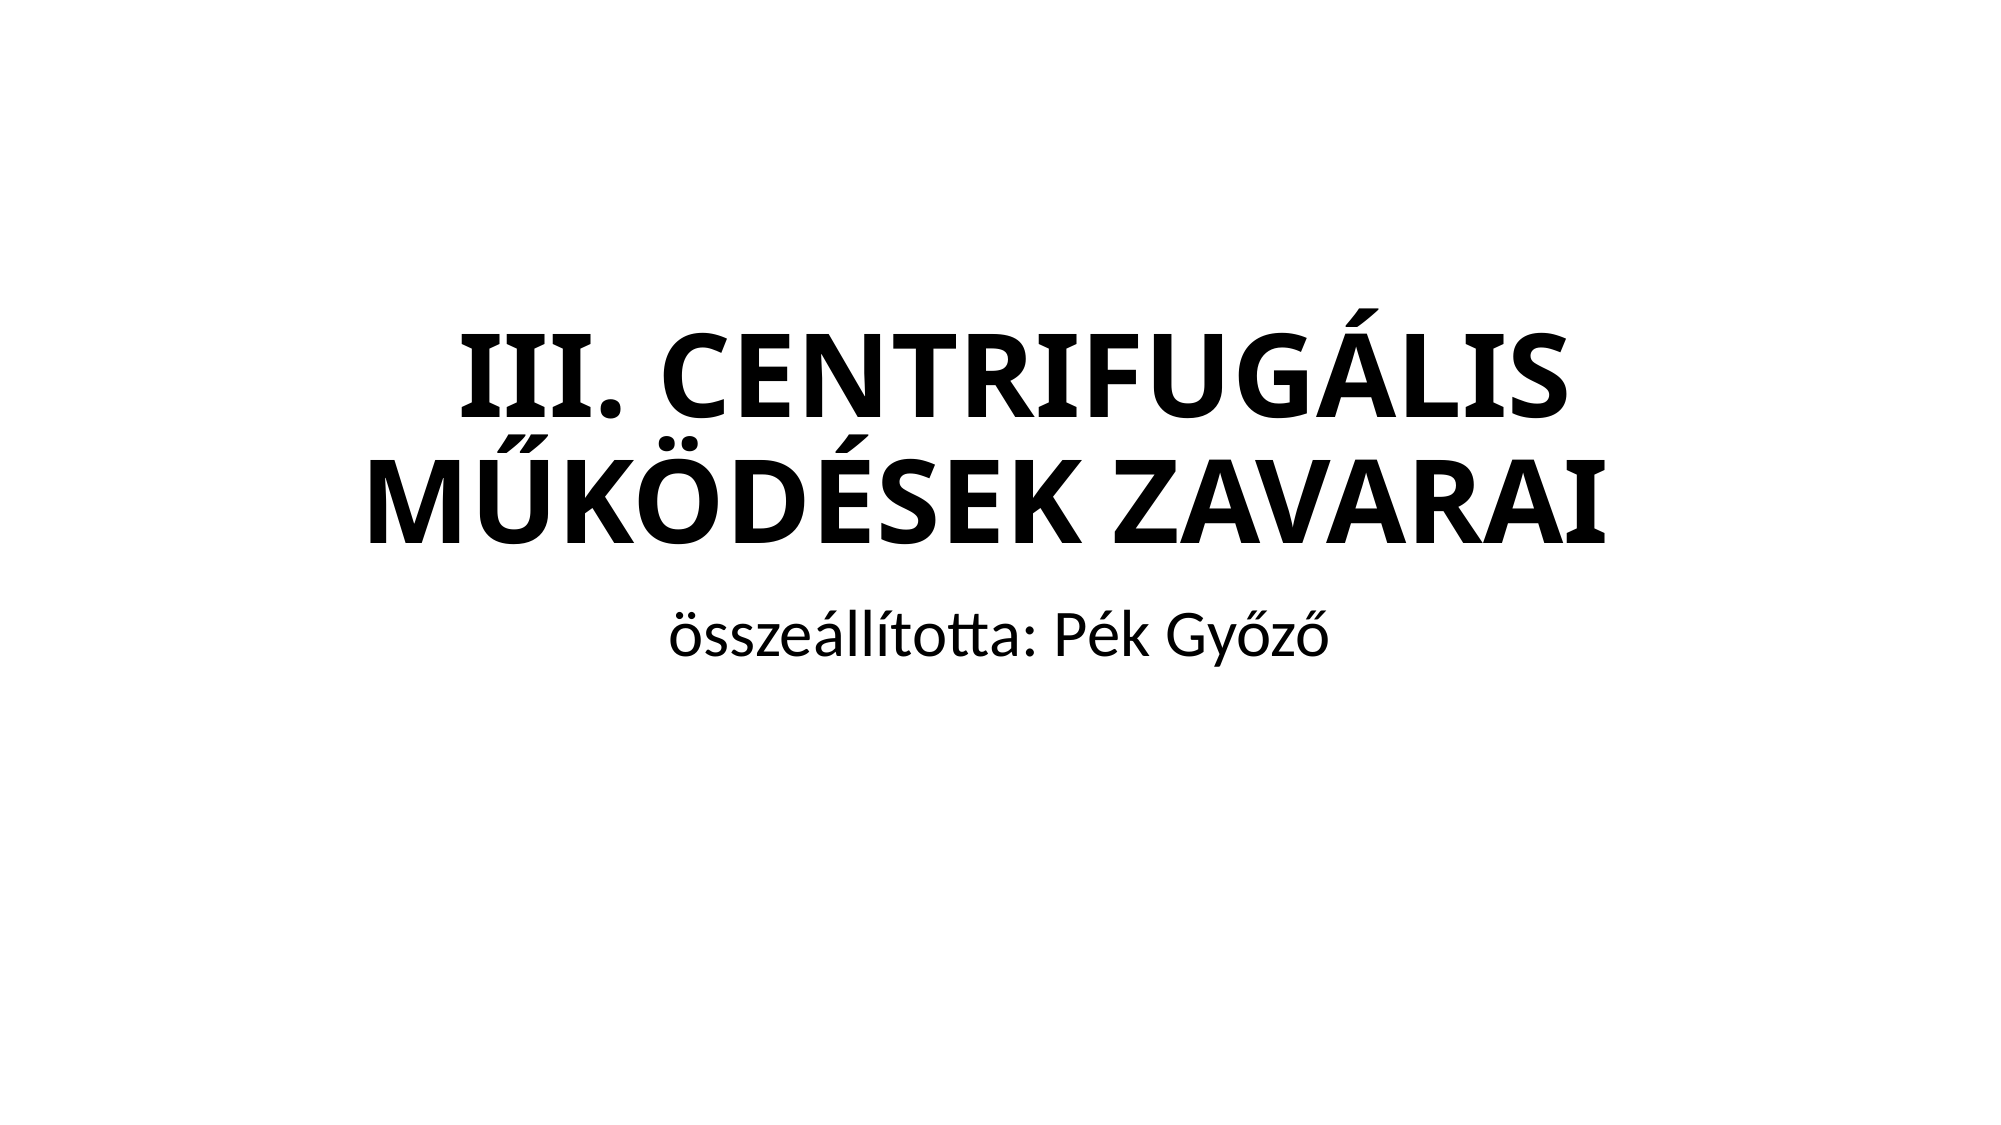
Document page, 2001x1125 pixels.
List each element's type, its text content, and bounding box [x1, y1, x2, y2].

subtitle összeállította: Pék Győző [249, 590, 1750, 863]
title III. CENTRIFUGÁLIS MŰKÖDÉSEK ZAVARAI [249, 184, 1750, 576]
